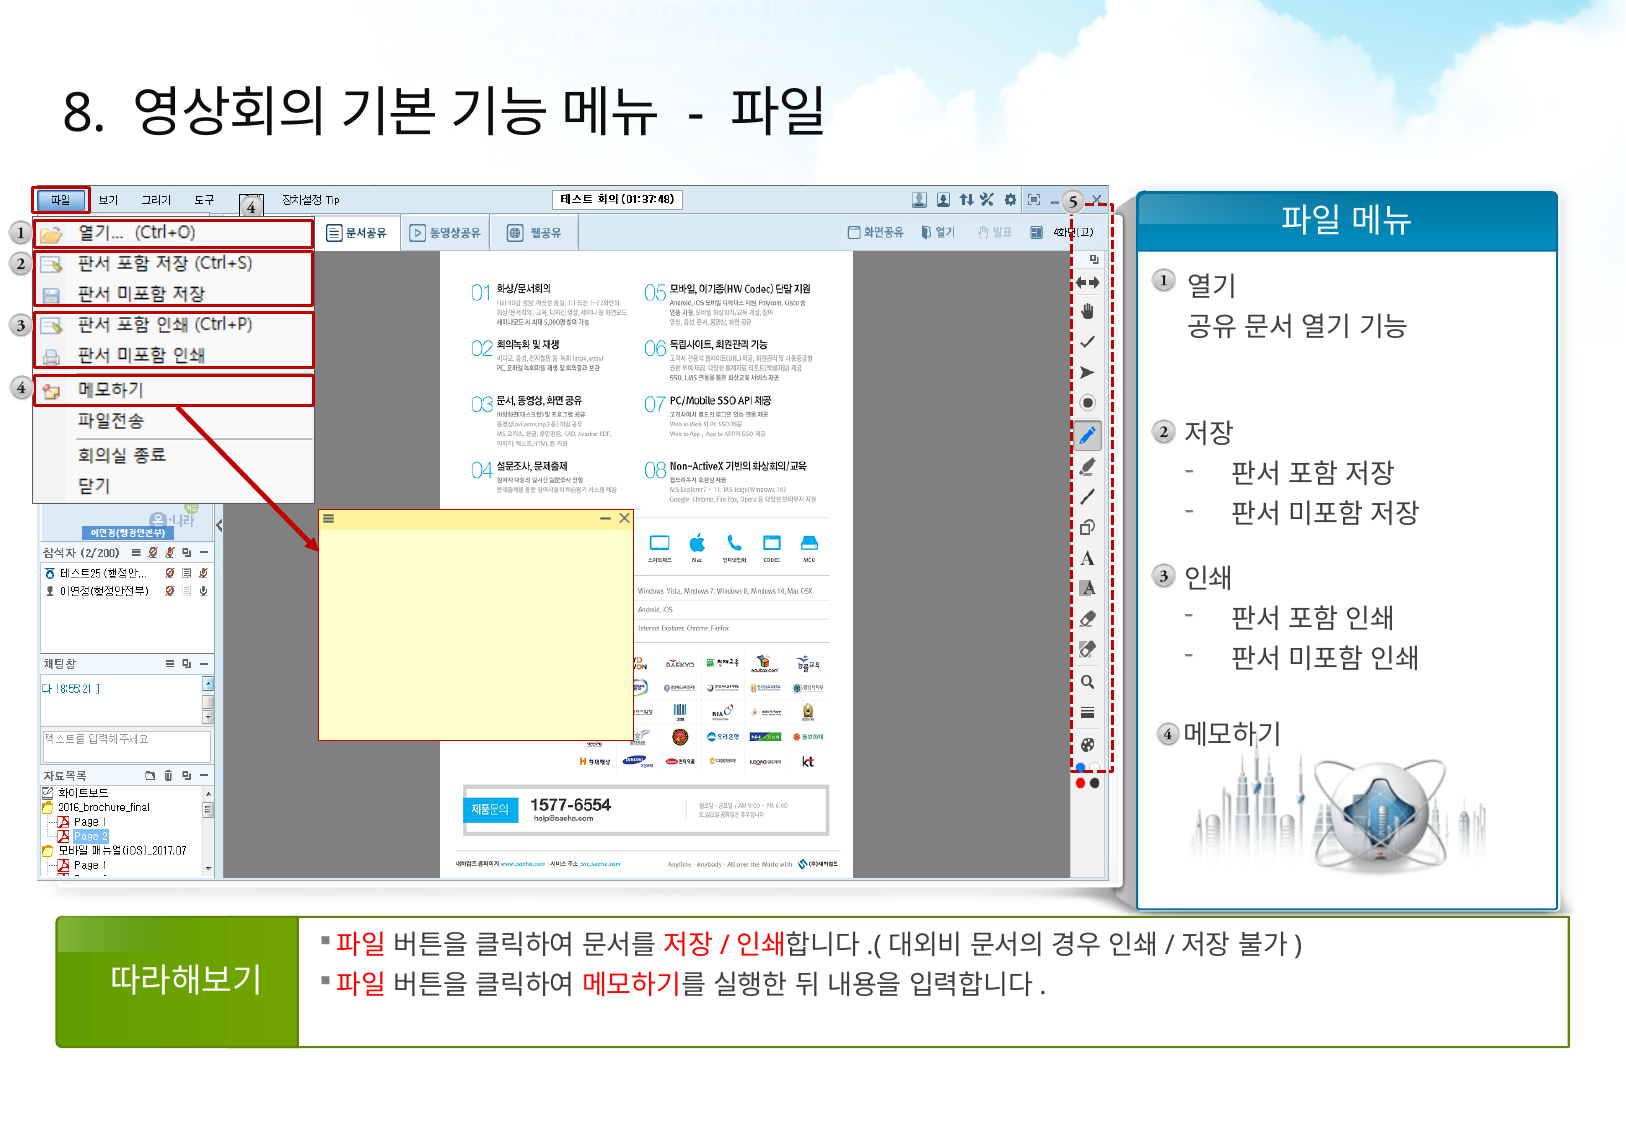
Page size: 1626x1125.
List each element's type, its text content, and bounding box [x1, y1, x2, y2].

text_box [56, 916, 1569, 1048]
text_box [176, 406, 320, 552]
text_box 열기 공유 문서 열기 기능 [1581, 258, 1586, 349]
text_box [1136, 191, 1558, 910]
picture [0, 0, 1625, 1125]
text_box 8. 영상회의 기본 기능 메뉴 - 파일 [48, 69, 1261, 150]
